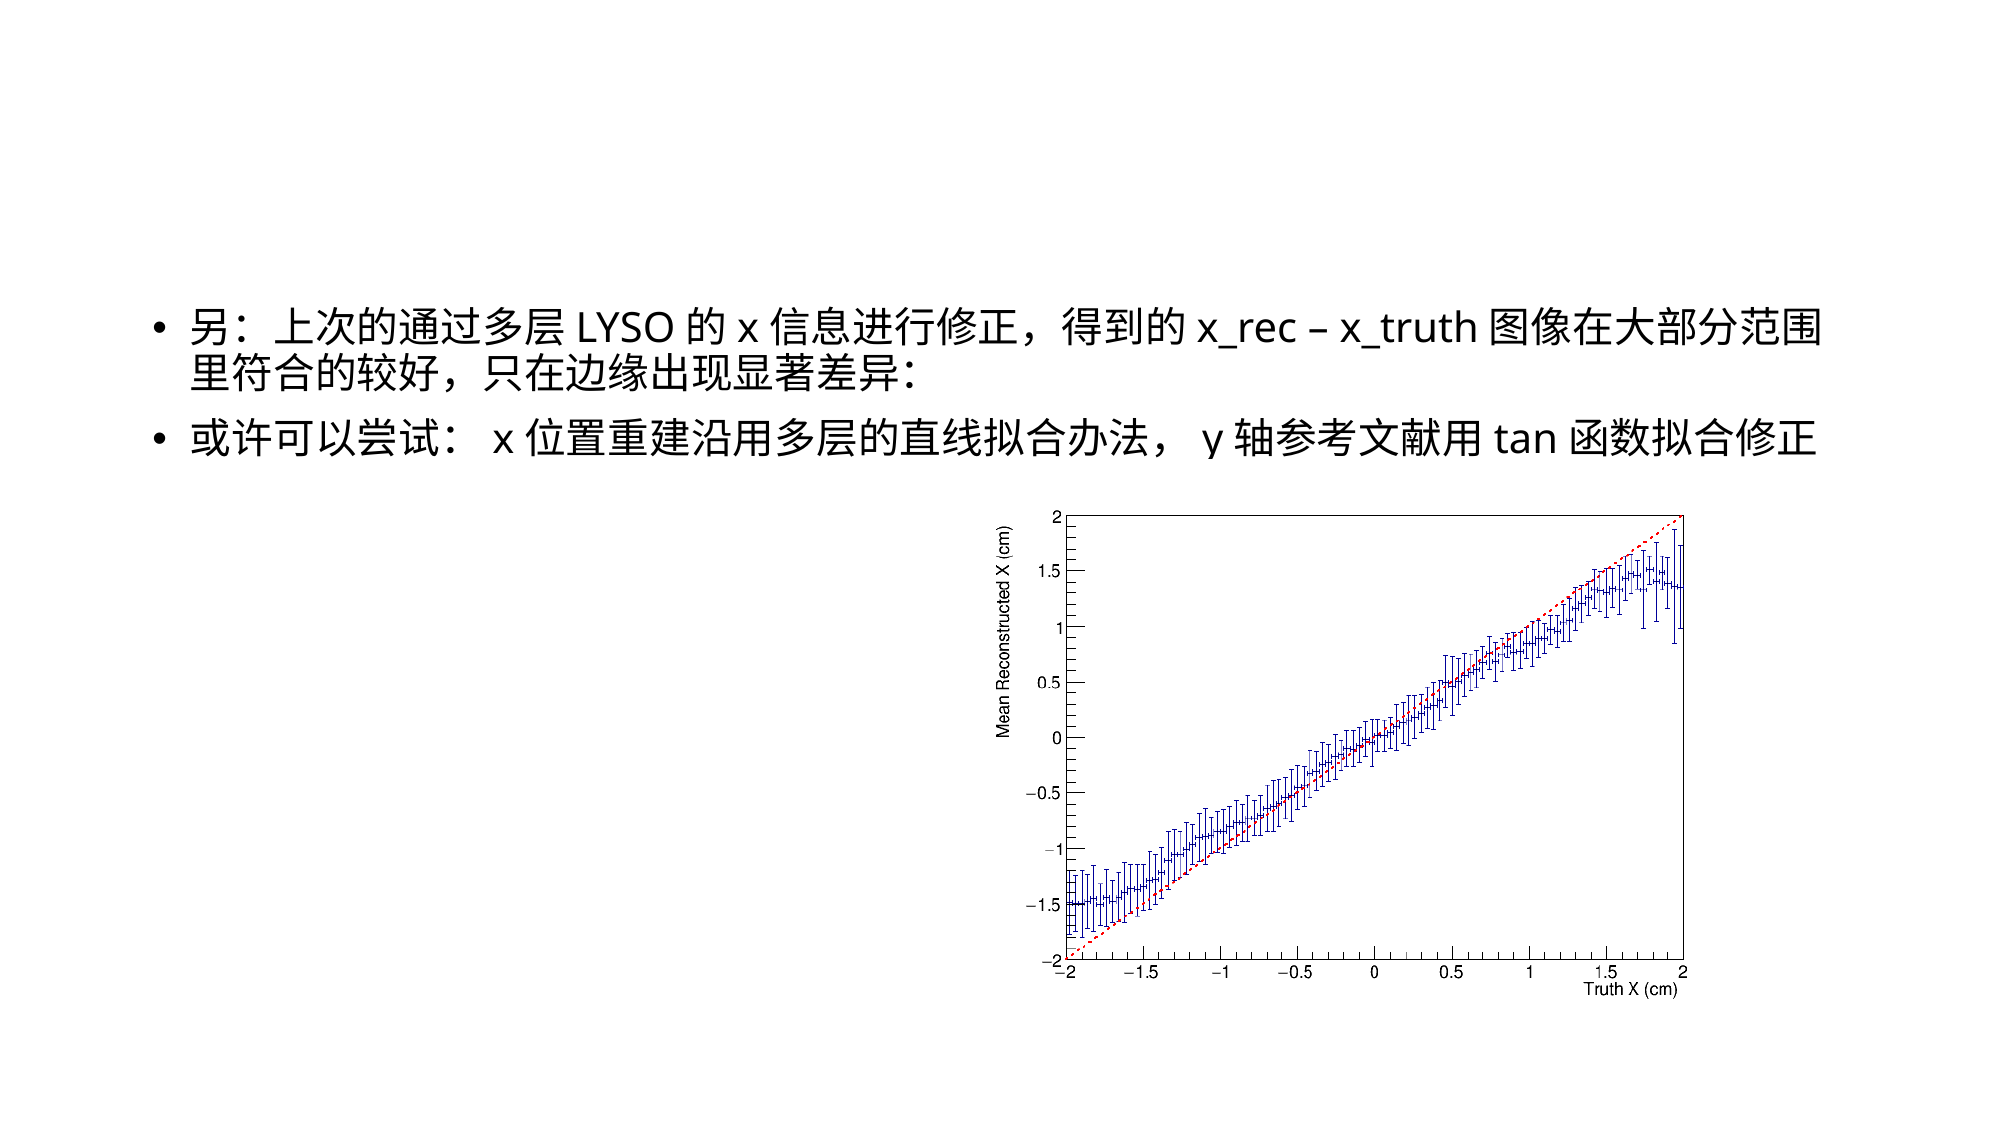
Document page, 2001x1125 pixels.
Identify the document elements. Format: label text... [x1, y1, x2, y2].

picture [988, 459, 1760, 1014]
list 另：上次的通过多层LYSO的x信息进行修正，得到的x_rec – x_truth图像在大部分范围里符合的较好，只在边缘出现显著差异： 或许可以尝试：x位置重建沿用多层的直线拟合办法，y轴参考文献用tan函数拟合修正 [137, 299, 1863, 1014]
